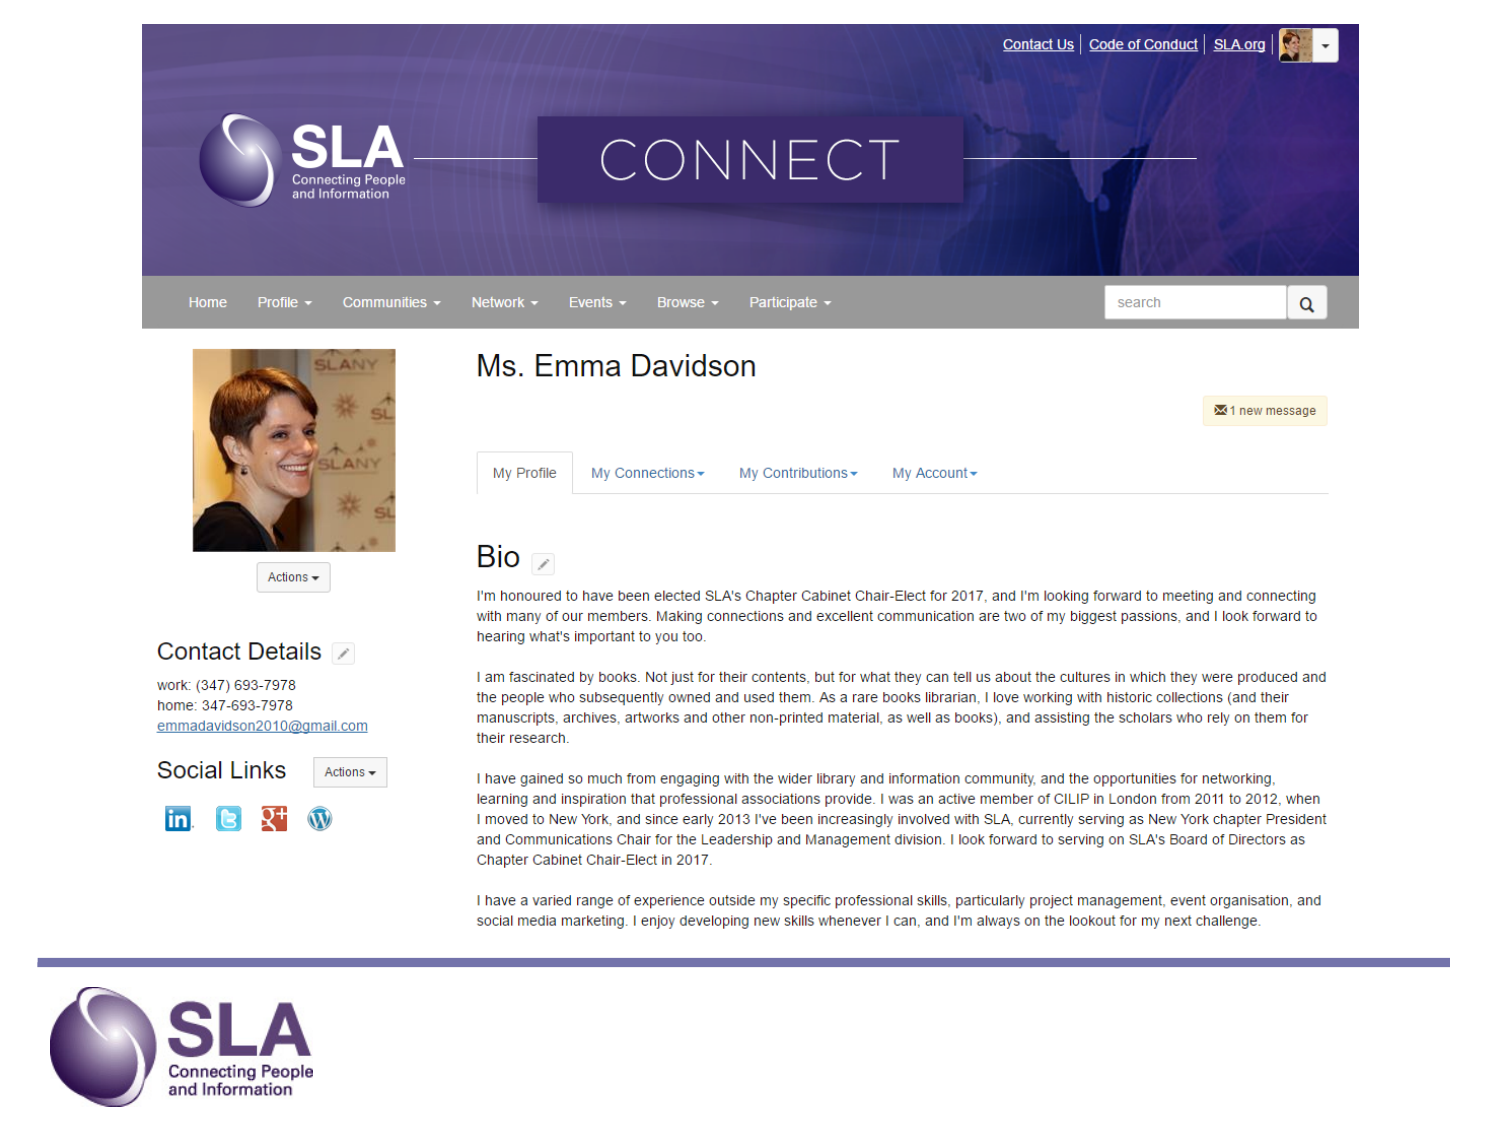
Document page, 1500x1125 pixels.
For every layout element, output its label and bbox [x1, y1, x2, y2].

list [140, 24, 1359, 949]
picture [50, 987, 313, 1107]
